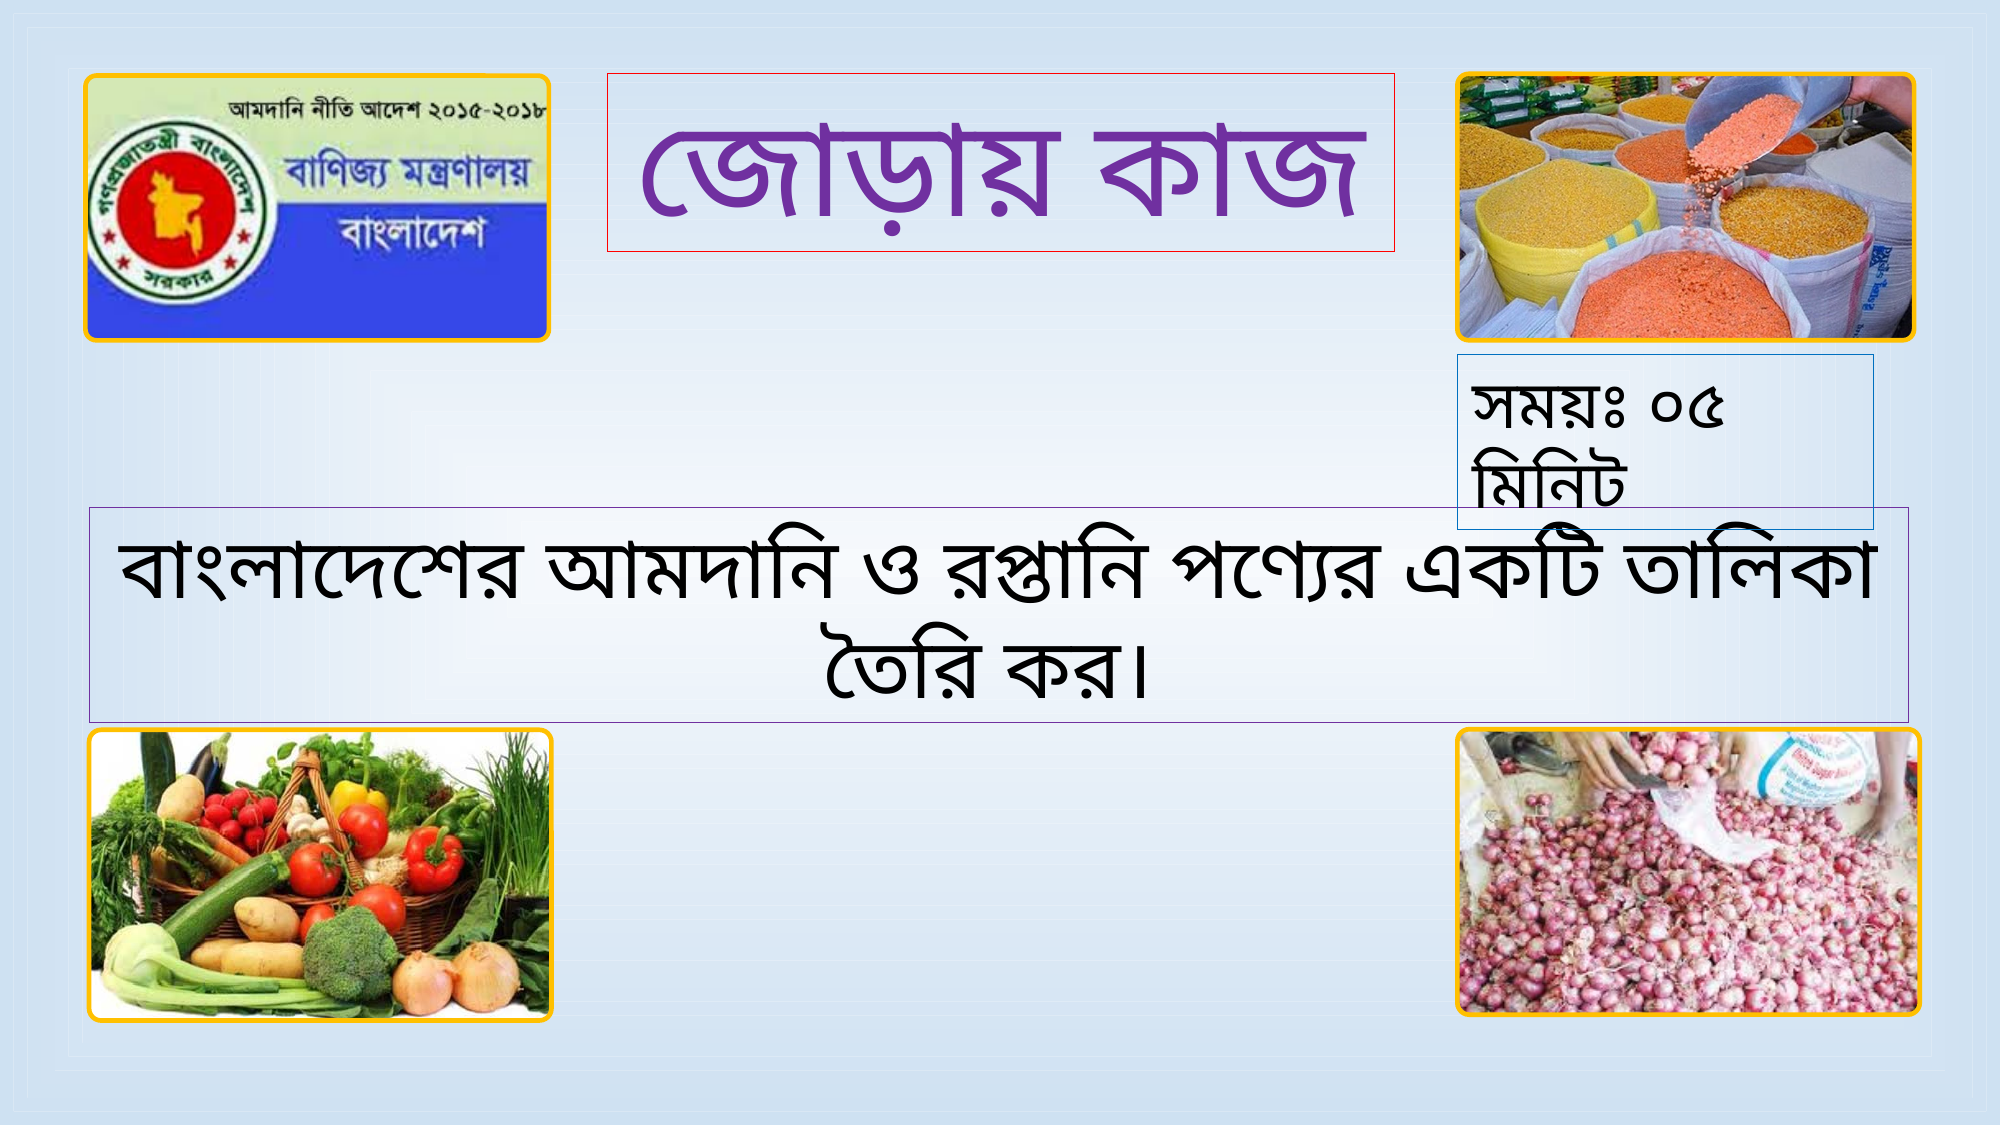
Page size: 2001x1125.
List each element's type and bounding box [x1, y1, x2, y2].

text_box [11, 8, 1991, 1118]
picture [89, 729, 552, 1021]
picture [85, 75, 549, 341]
picture [1457, 729, 1920, 1015]
picture [1457, 73, 1915, 341]
